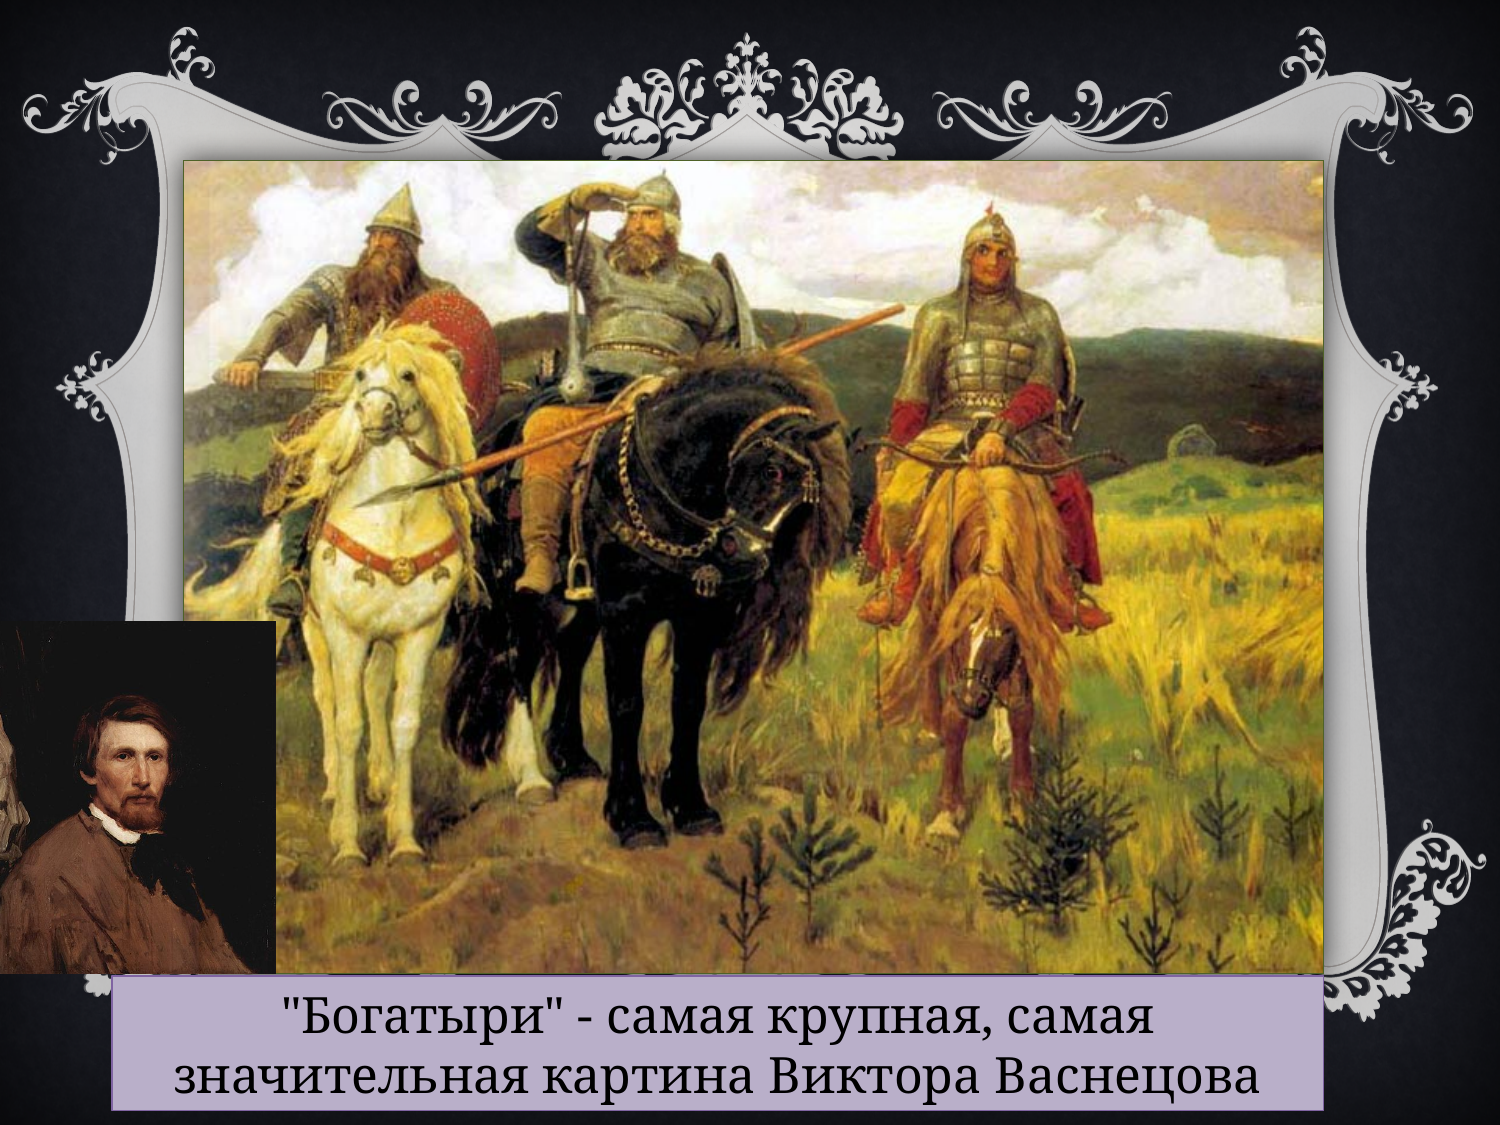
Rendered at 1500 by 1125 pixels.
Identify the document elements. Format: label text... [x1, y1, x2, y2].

picture [0, 0, 1500, 1125]
text_box "Богатыри" - самая крупная, самая значительная картина Виктора Васнецова [111, 975, 1324, 1111]
